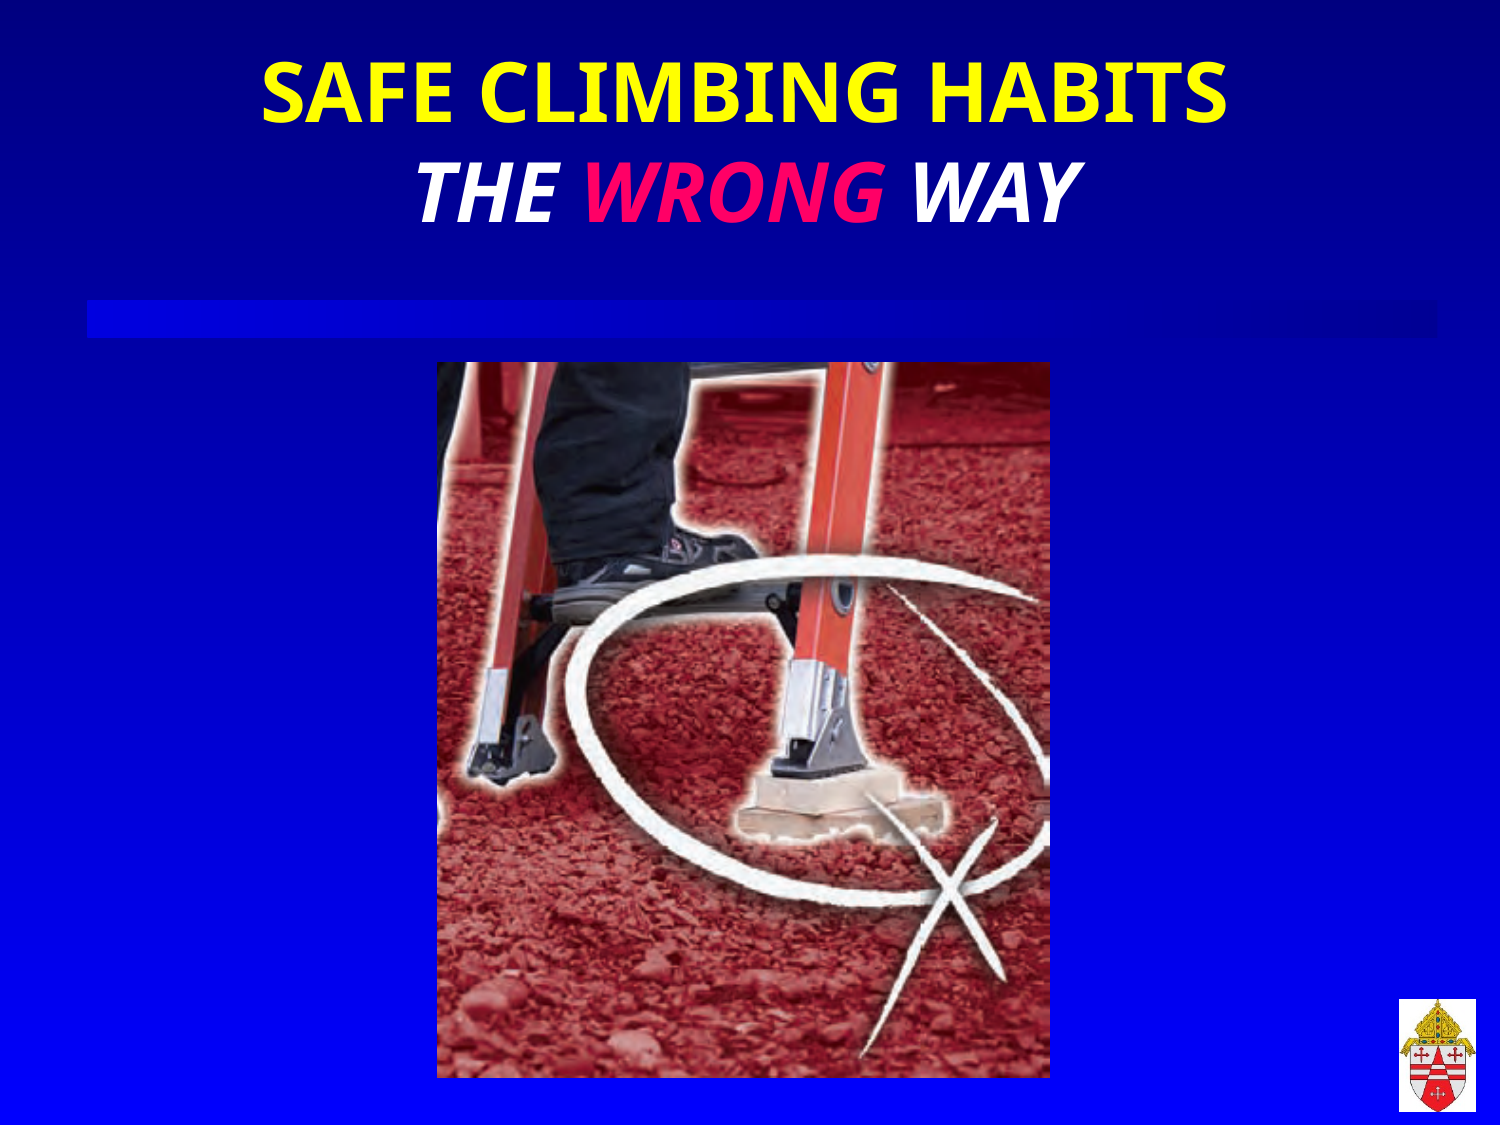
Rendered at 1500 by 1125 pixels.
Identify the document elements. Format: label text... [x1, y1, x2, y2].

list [437, 362, 1051, 1078]
title SAFE CLIMBING HABITS THE WRONG WAY [61, 61, 1451, 248]
picture [1399, 999, 1476, 1112]
